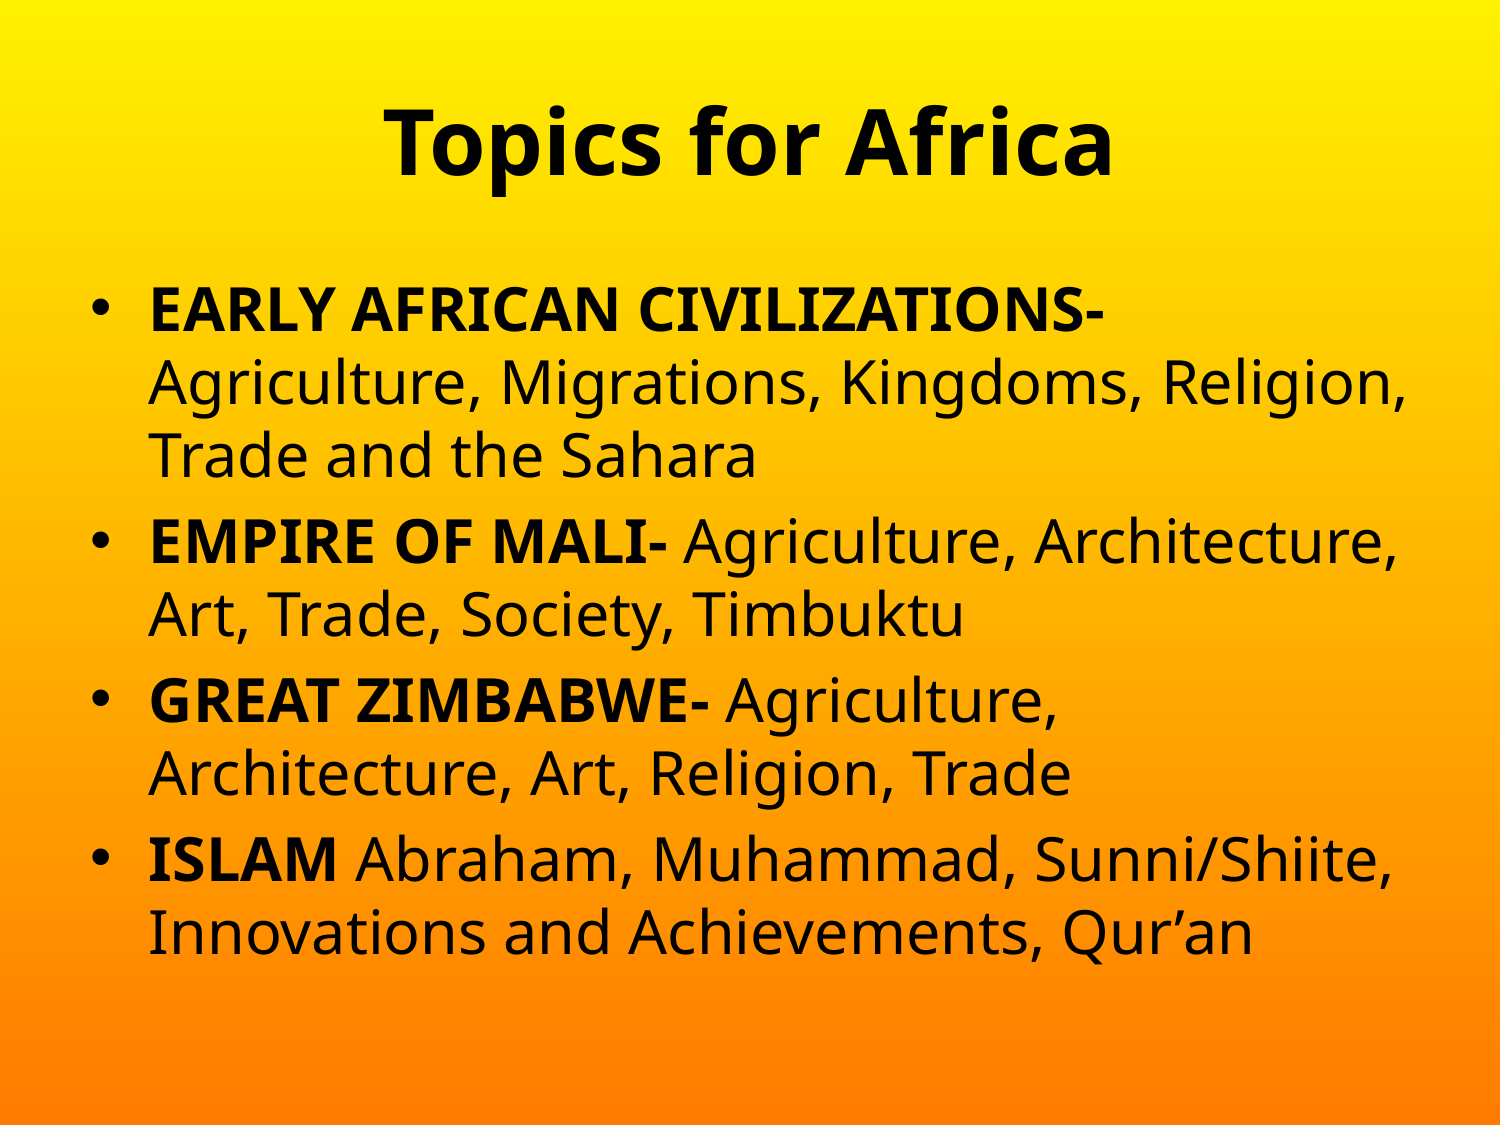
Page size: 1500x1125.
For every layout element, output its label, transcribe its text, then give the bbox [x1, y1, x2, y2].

title Topics for Africa [75, 45, 1425, 233]
list EARLY AFRICAN CIVILIZATIONS- Agriculture, Migrations, Kingdoms, Religion, Trade and the Sahara EMPIRE OF MALI- Agriculture, Architecture, Art, Trade, Society, Timbuktu GREAT ZIMBABWE- Agriculture, Architecture, Art, Religion, Trade ISLAM Abraham, Muhammad, Sunni/Shiite, Innovations and Achievements, Qur’an [75, 262, 1425, 1005]
